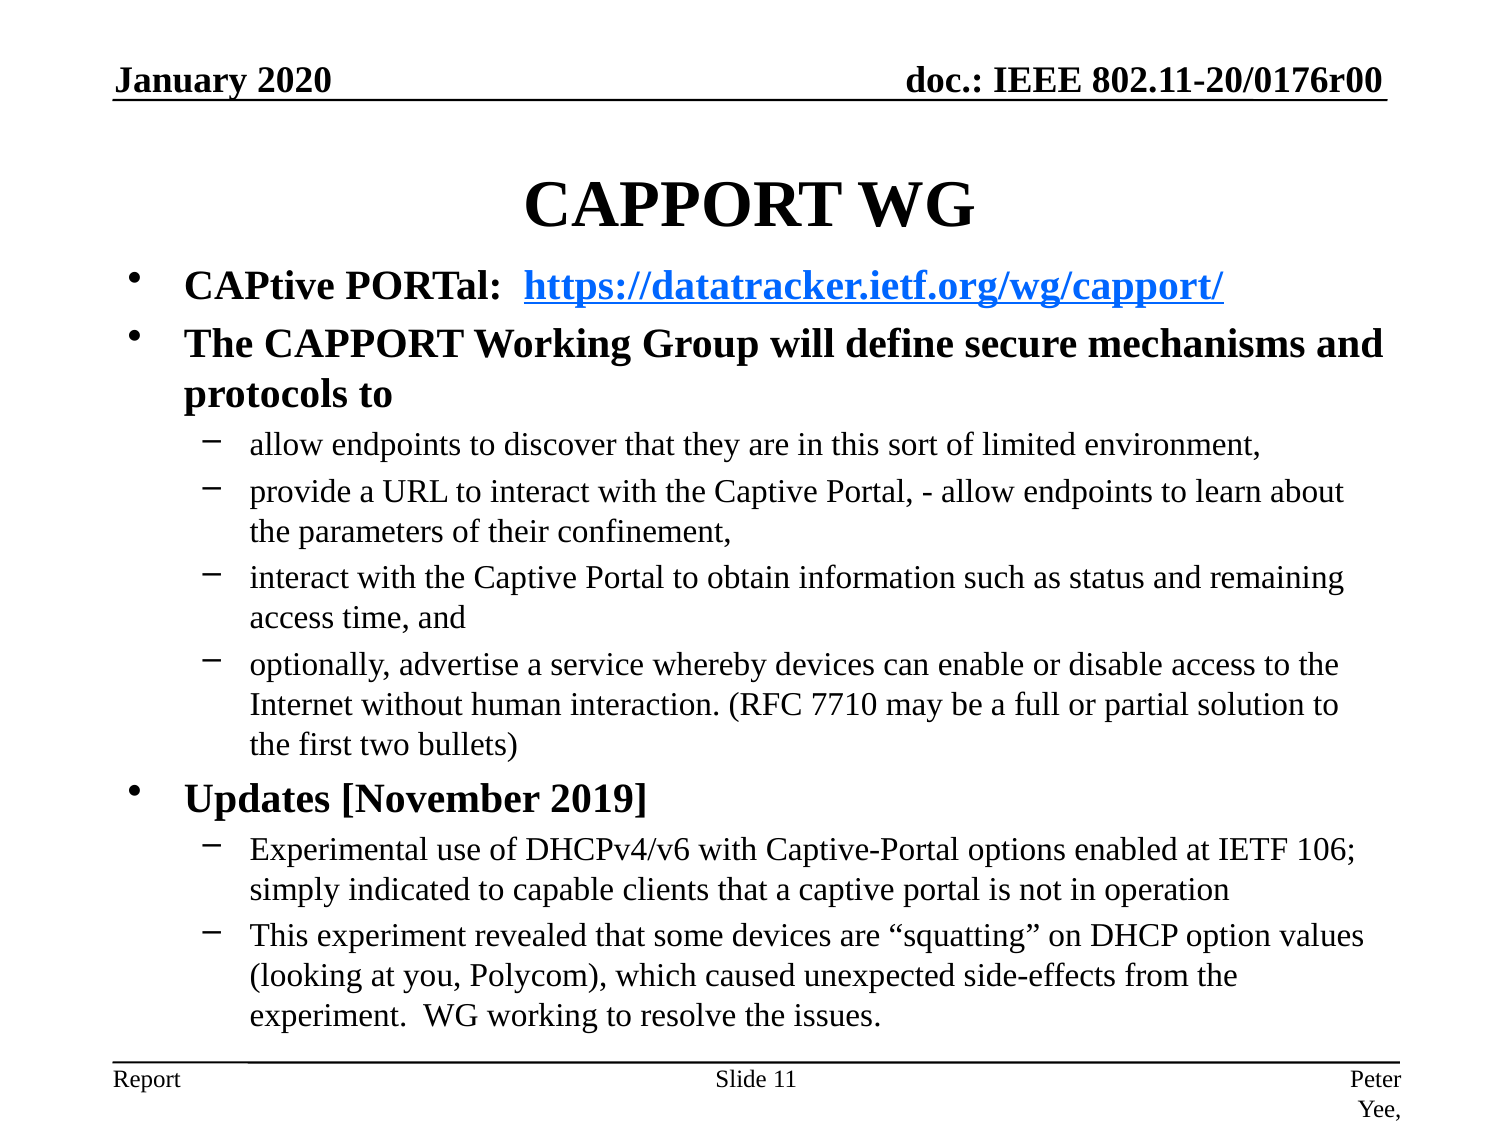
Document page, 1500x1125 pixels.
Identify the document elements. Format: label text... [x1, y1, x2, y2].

slide_number Slide 11 [712, 1075, 800, 1093]
list CAPtive PORTal: https://datatracker.ietf.org/wg/capport/ The CAPPORT Working Group will define secure mechanisms and protocols to allow endpoints to discover that they are in this sort of limited environment, provide a URL to interact with the Captive Portal, - allow endpoints to learn about the parameters of their confinement, interact with the Captive Portal to obtain information such as status and remaining access time, and optionally, advertise a service whereby devices can enable or disable access to the Internet without human interaction. (RFC 7710 may be a full or partial solution to the first two bullets) Updates [November 2019] Experimental use of DHCPv4/v6 with Captive-Portal options enabled at IETF 106; simply indicated to capable clients that a captive portal is not in operation This experiment revealed that some devices are “squatting” on DHCP option values (looking at you, Polycom), which caused unexpected side-effects from the experiment. WG working to resolve the issues. [112, 249, 1400, 1075]
footer Peter Yee, AKAYLA [1325, 1062, 1402, 1093]
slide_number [114, 54, 425, 100]
title CAPPORT WG [112, 112, 1388, 249]
